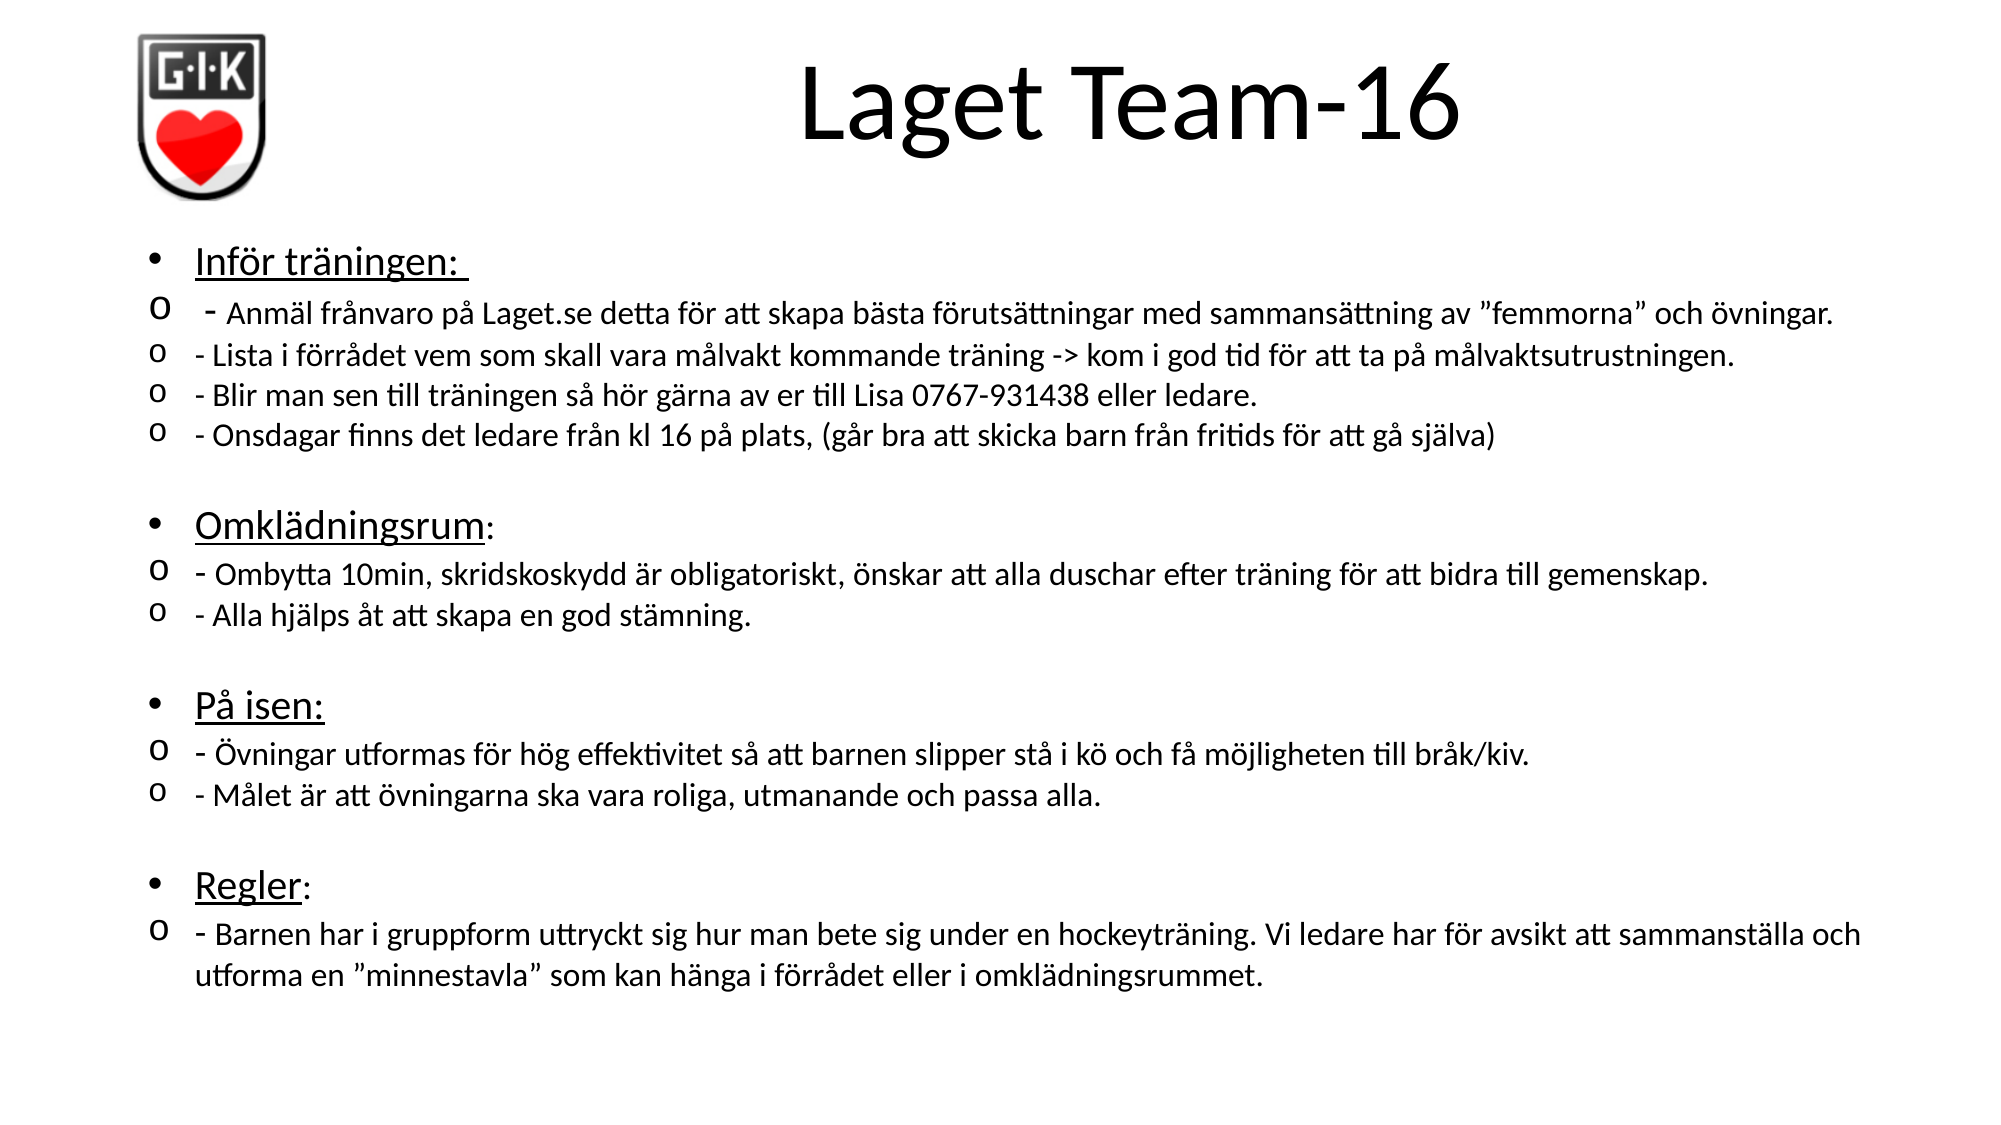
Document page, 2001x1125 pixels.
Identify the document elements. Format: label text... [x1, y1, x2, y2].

picture [132, 28, 272, 207]
title Laget Team-16 [380, 29, 1881, 171]
text_box Inför träningen: - Anmäl frånvaro på Laget.se detta för att skapa bästa förutsättningar med sammansättning av ”femmorna” och övningar. - Lista i förrådet vem som skall vara målvakt kommande träning -> kom i god tid för att ta på målvaktsutrustningen. - Blir man sen till träningen så hör gärna av er till Lisa 0767-931438 eller ledare. - Onsdagar finns det ledare från kl 16 på plats, (går bra att skicka barn från fritids för att gå själva) Omklädningsrum: - Ombytta 10min, skridskoskydd är obligatoriskt, önskar att alla duschar efter träning för att bidra till gemenskap. - Alla hjälps åt att skapa en god stämning. På isen: - Övningar utformas för hög effektivitet så att barnen slipper stå i kö och få möjligheten till bråk/kiv. - Målet är att övningarna ska vara roliga, utmanande och passa alla. Regler: - Barnen har i gruppform uttryckt sig hur man bete sig under en hockeyträning. Vi ledare har för avsikt att sammanställa och utforma en ”minnestavla” som kan hänga i förrådet eller i omklädningsrummet. [132, 225, 1939, 1046]
